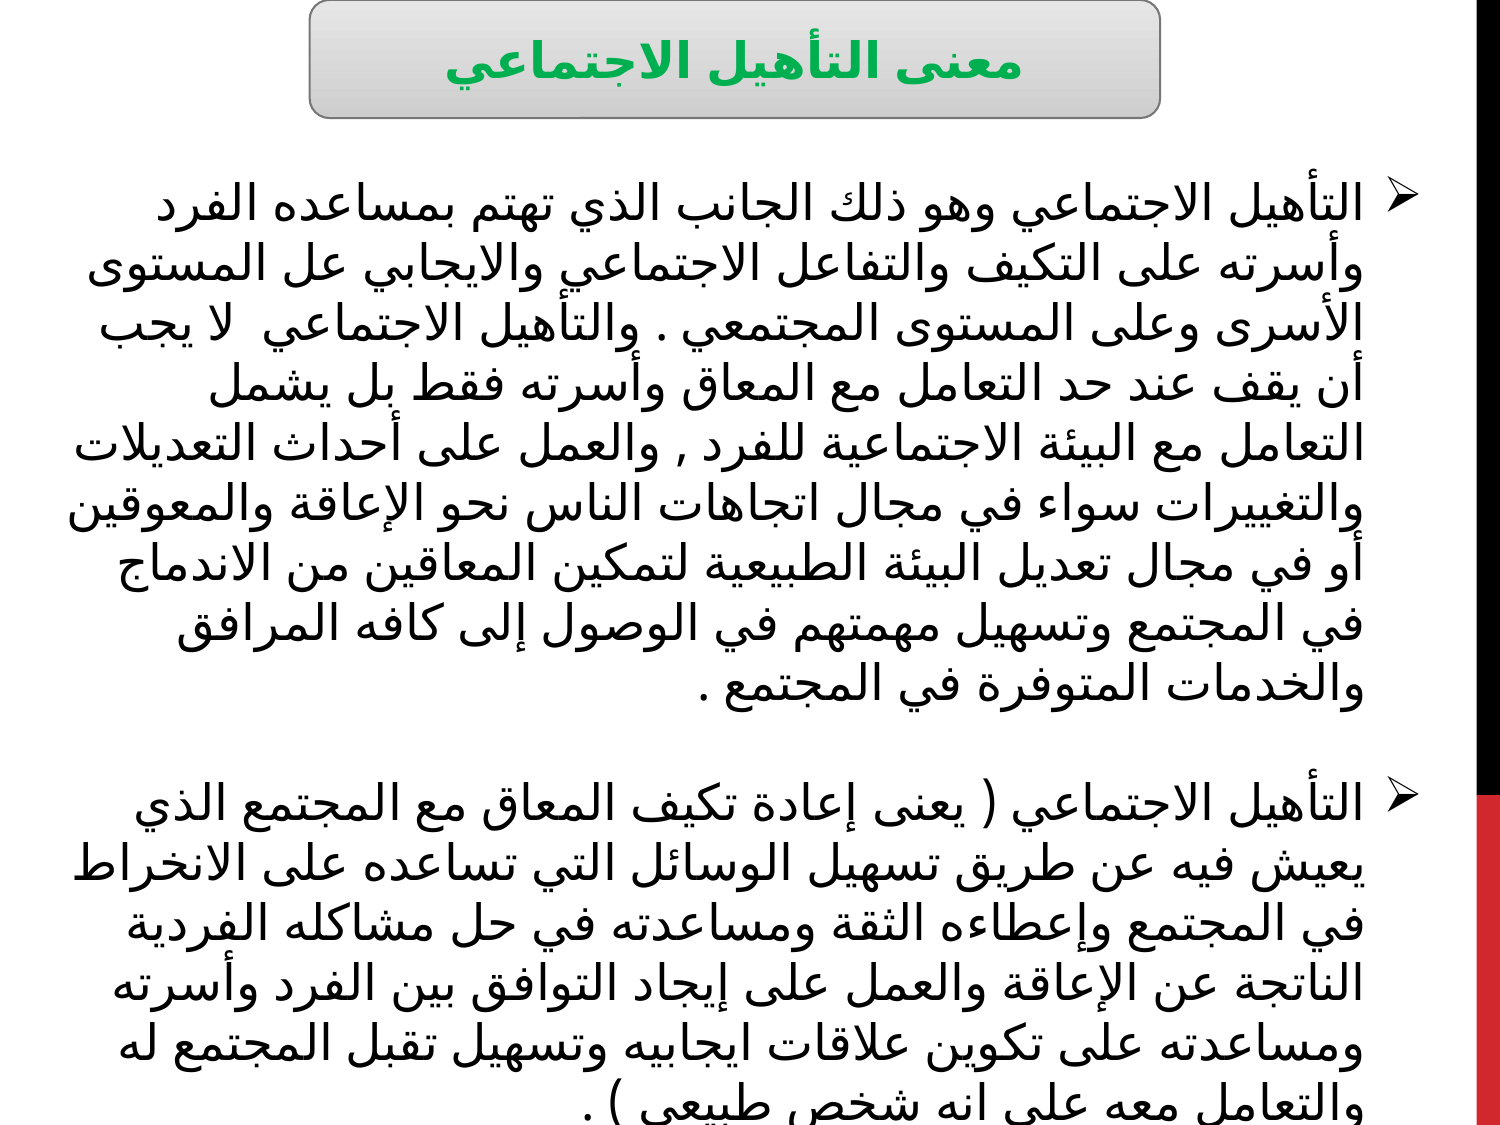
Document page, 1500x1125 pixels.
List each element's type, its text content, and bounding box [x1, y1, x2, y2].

text_box معنى التأهيل الاجتماعي [351, 21, 1119, 96]
text_box التأهيل الاجتماعي وهو ذلك الجانب الذي تهتم بمساعده الفرد وأسرته على التكيف والتفاعل الاجتماعي والايجابي عل المستوى الأسرى وعلى المستوى المجتمعي . والتأهيل الاجتماعي لا يجب أن يقف عند حد التعامل مع المعاق وأسرته فقط بل يشمل التعامل مع البيئة الاجتماعية للفرد , والعمل على أحداث التعديلات والتغييرات سواء في مجال اتجاهات الناس نحو الإعاقة والمعوقين أو في مجال تعديل البيئة الطبيعية لتمكين المعاقين من الاندماج في المجتمع وتسهيل مهمتهم في الوصول إلى كافه المرافق والخدمات المتوفرة في المجتمع . التأهيل الاجتماعي ( يعنى إعادة تكيف المعاق مع المجتمع الذي يعيش فيه عن طريق تسهيل الوسائل التي تساعده على الانخراط في المجتمع وإعطاءه الثقة ومساعدته في حل مشاكله الفردية الناتجة عن الإعاقة والعمل على إيجاد التوافق بين الفرد وأسرته ومساعدته على تكوين علاقات ايجابيه وتسهيل تقبل المجتمع له والتعامل معه على انه شخص طبيعي ) . [32, 102, 1438, 1125]
text_box [308, 0, 1162, 102]
